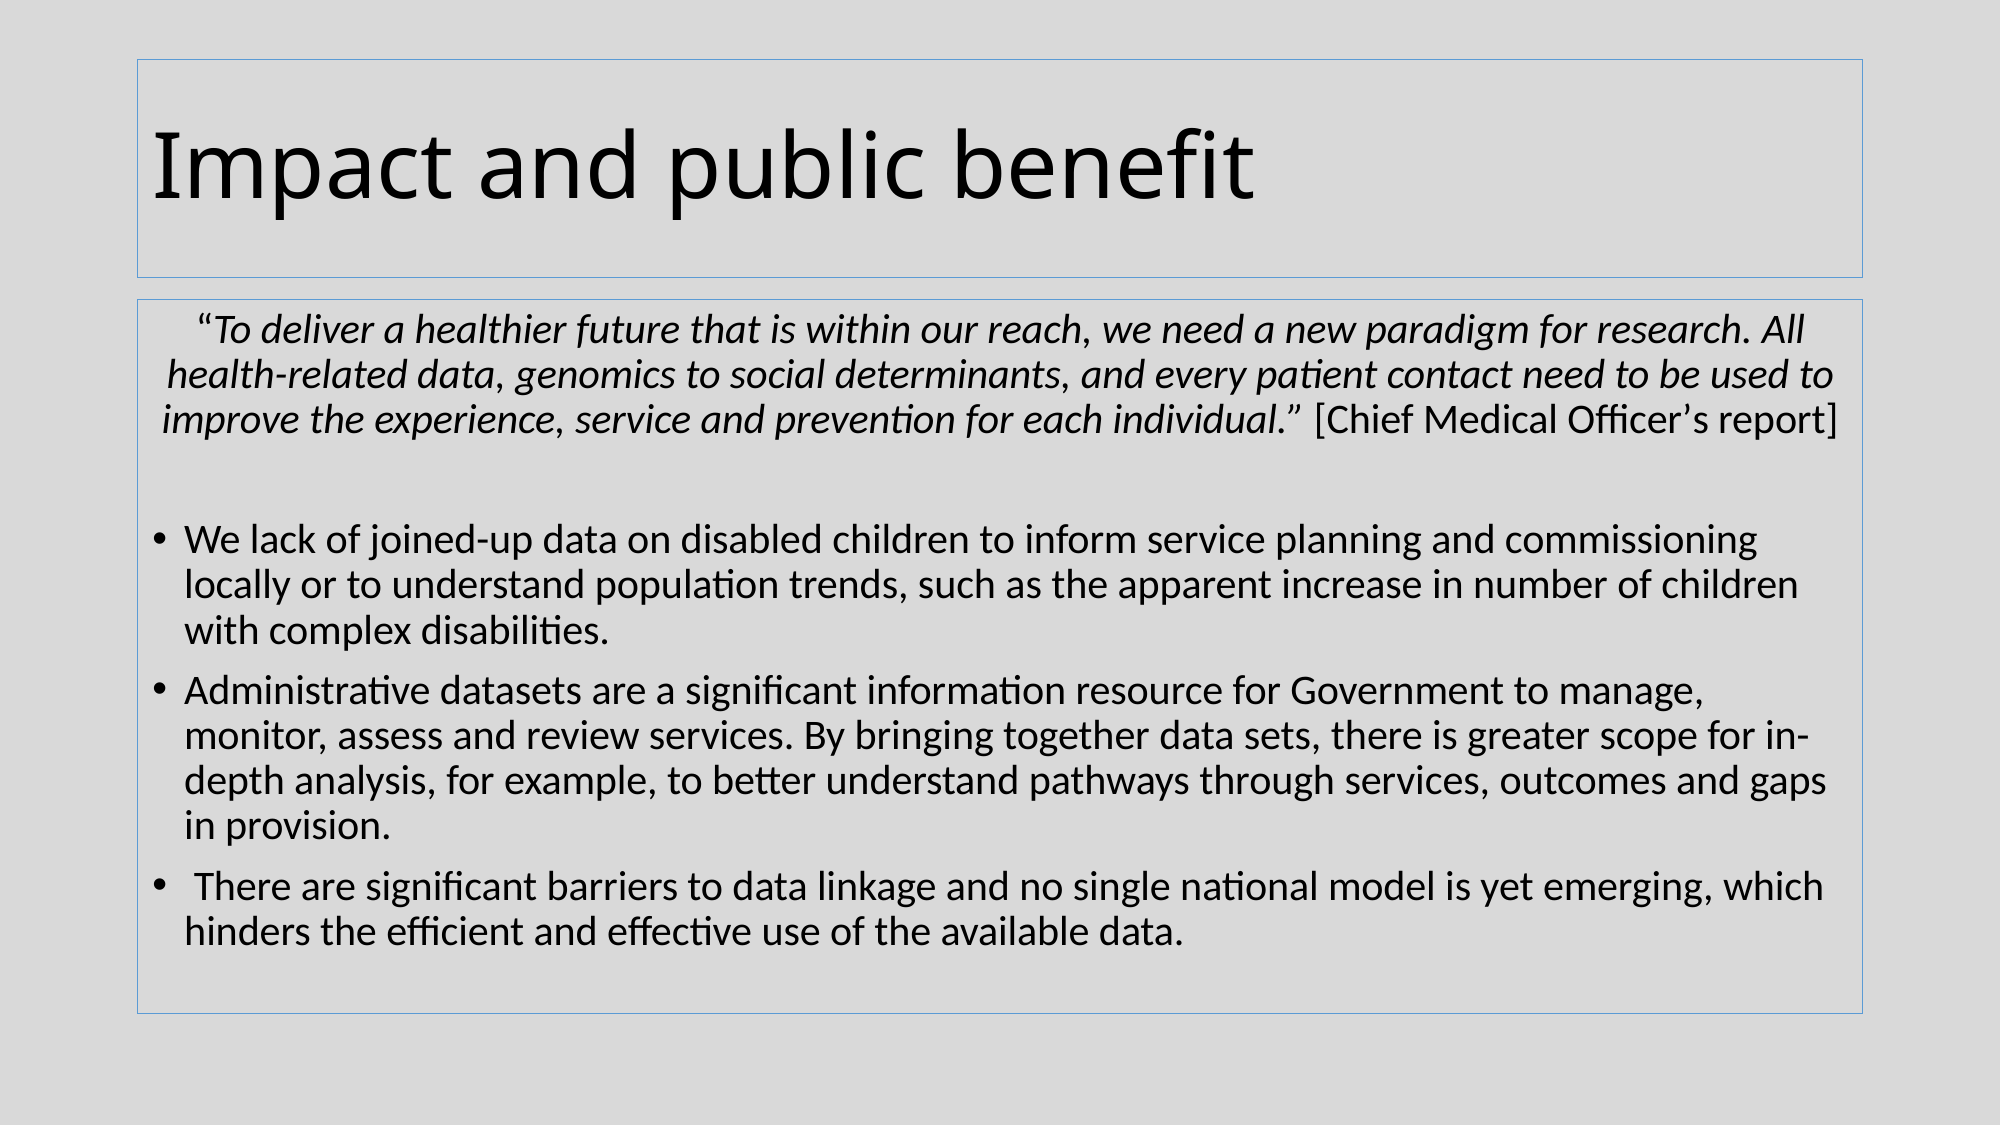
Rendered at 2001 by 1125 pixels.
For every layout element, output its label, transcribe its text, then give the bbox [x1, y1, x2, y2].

list “To deliver a healthier future that is within our reach, we need a new paradigm for research. All health-related data, genomics to social determinants, and every patient contact need to be used to improve the experience, service and prevention for each individual.” [Chief Medical Officer’s report] We lack of joined-up data on disabled children to inform service planning and commissioning locally or to understand population trends, such as the apparent increase in number of children with complex disabilities. Administrative datasets are a significant information resource for Government to manage, monitor, assess and review services. By bringing together data sets, there is greater scope for in-depth analysis, for example, to better understand pathways through services, outcomes and gaps in provision. There are significant barriers to data linkage and no single national model is yet emerging, which hinders the efficient and effective use of the available data. [137, 299, 1863, 1014]
title Impact and public benefit [137, 59, 1863, 278]
